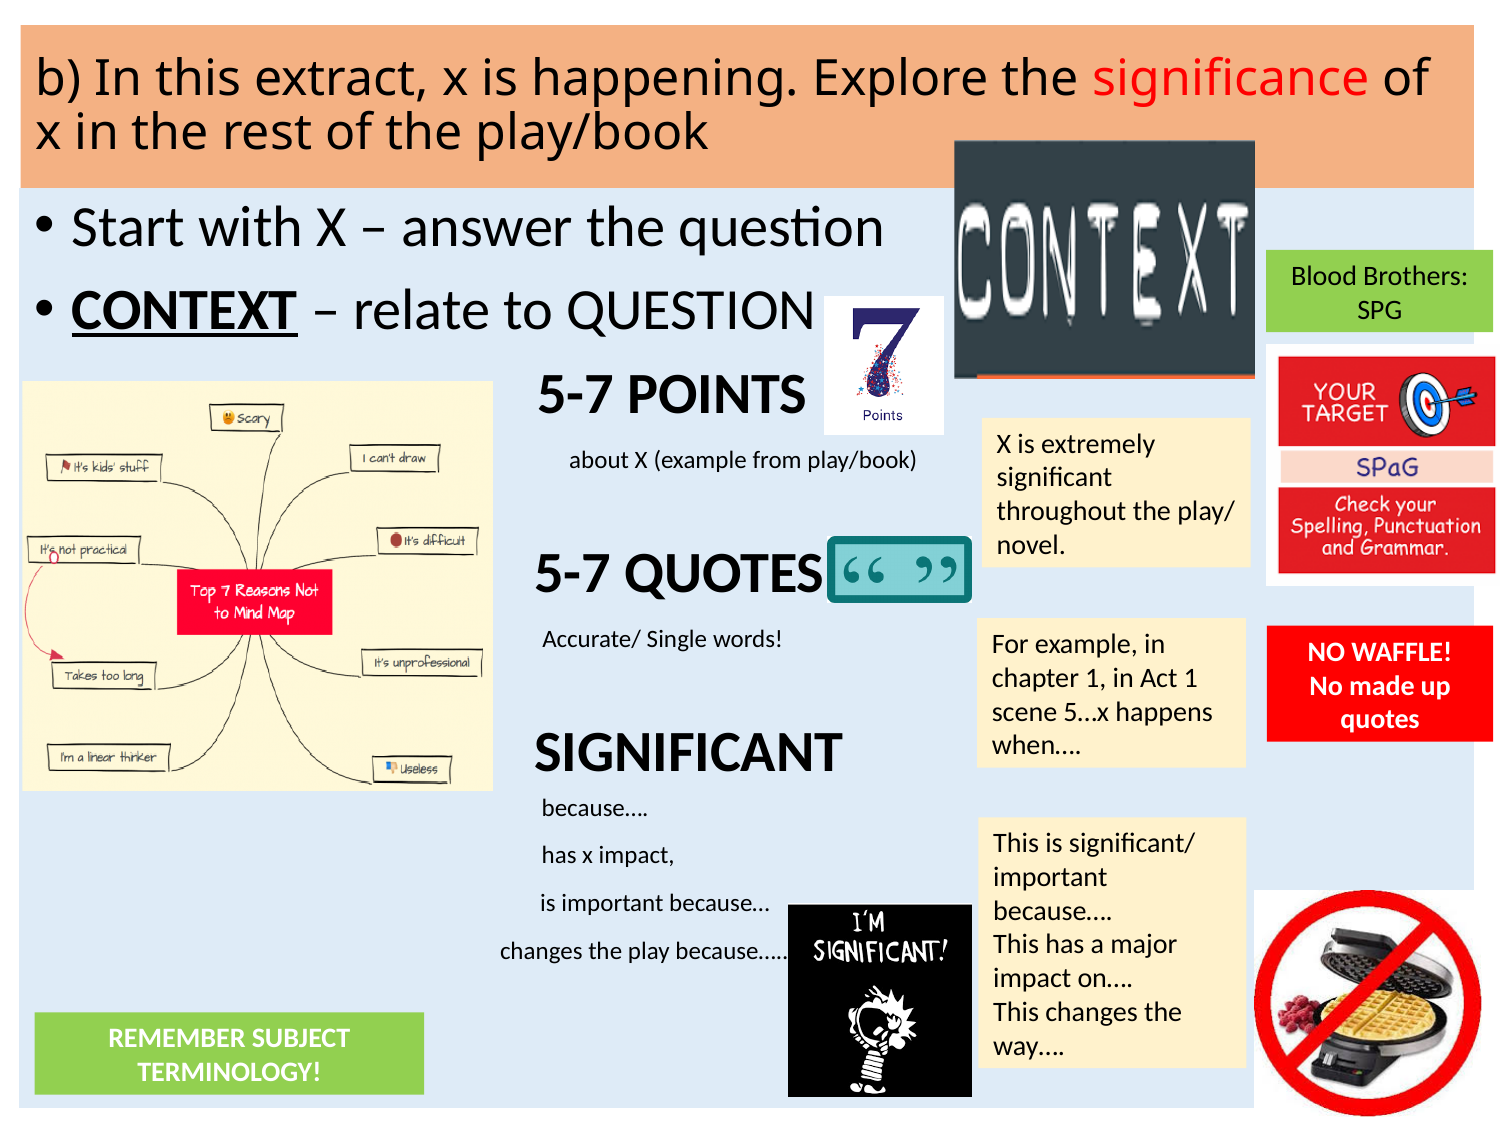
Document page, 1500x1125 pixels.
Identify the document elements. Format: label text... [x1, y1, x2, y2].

list Start with X – answer the question CONTEXT – relate to QUESTION 5-7 POINTS about X (example from play/book) 5-7 QUOTES Accurate/ Single words! # SIGNIFICANT because…. has x impact, is important because… changes the play because….. [19, 188, 1474, 1108]
picture [1254, 890, 1482, 1117]
text_box X is extremely significant throughout the play/ novel. [981, 417, 1251, 568]
picture [954, 140, 1255, 379]
text_box NO WAFFLE! No made up quotes [1266, 625, 1494, 742]
text_box For example, in chapter 1, in Act 1 scene 5…x happens when…. [977, 618, 1246, 768]
text_box REMEMBER SUBJECT TERMINOLOGY! [34, 1012, 425, 1095]
picture [827, 536, 972, 603]
picture [22, 381, 493, 791]
picture [1266, 344, 1500, 586]
picture [788, 903, 973, 1097]
title b) In this extract, x is happening. Explore the significance of x in the rest of the play/book [20, 25, 1474, 188]
text_box [19, 122, 57, 161]
picture [824, 296, 944, 435]
text_box This is significant/ important because…. This has a major impact on…. This changes the way…. [978, 817, 1247, 1069]
text_box Blood Brothers: SPG [1266, 249, 1494, 333]
